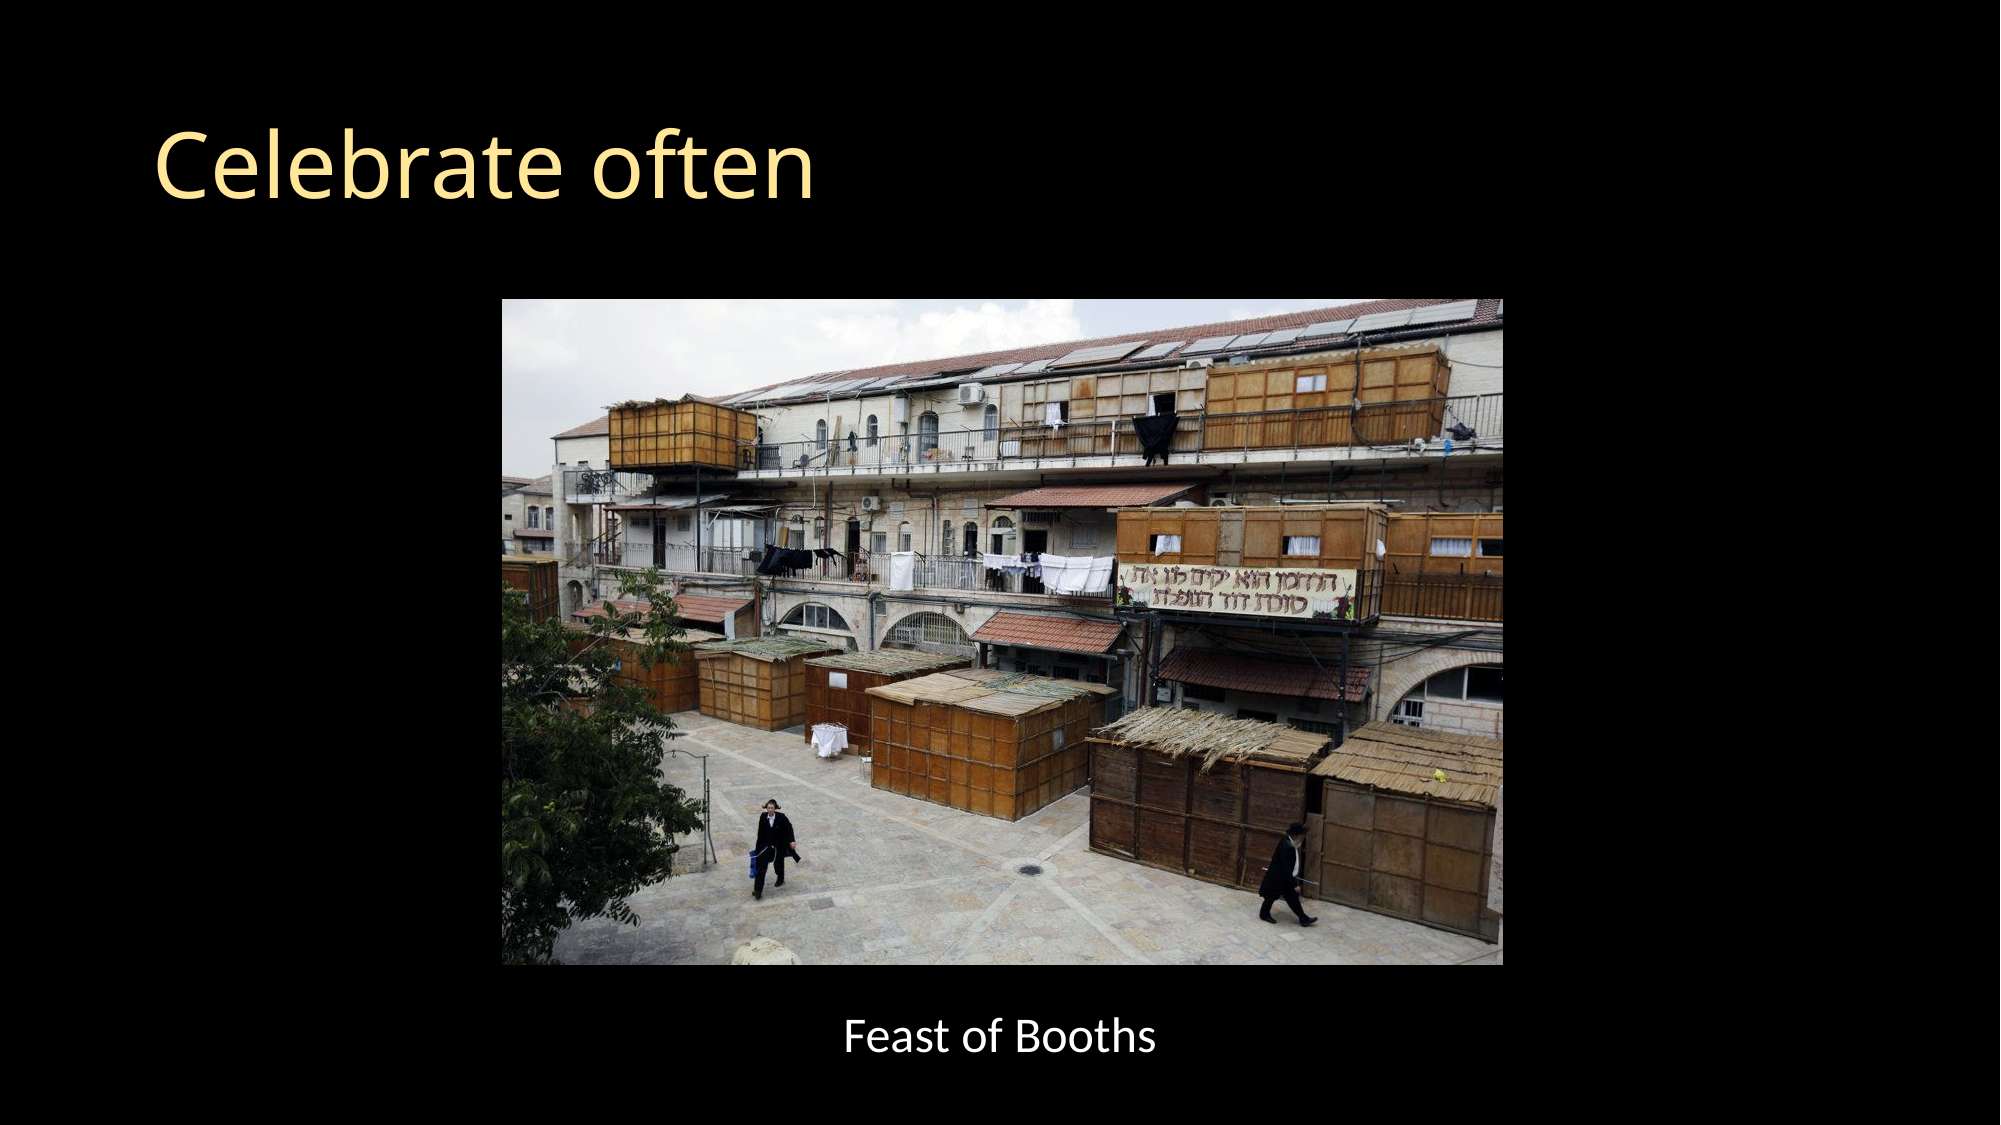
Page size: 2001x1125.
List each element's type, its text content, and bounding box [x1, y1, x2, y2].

title Celebrate often [137, 59, 1863, 278]
text_box Feast of Booths [223, 994, 1777, 1070]
picture [502, 299, 1503, 965]
